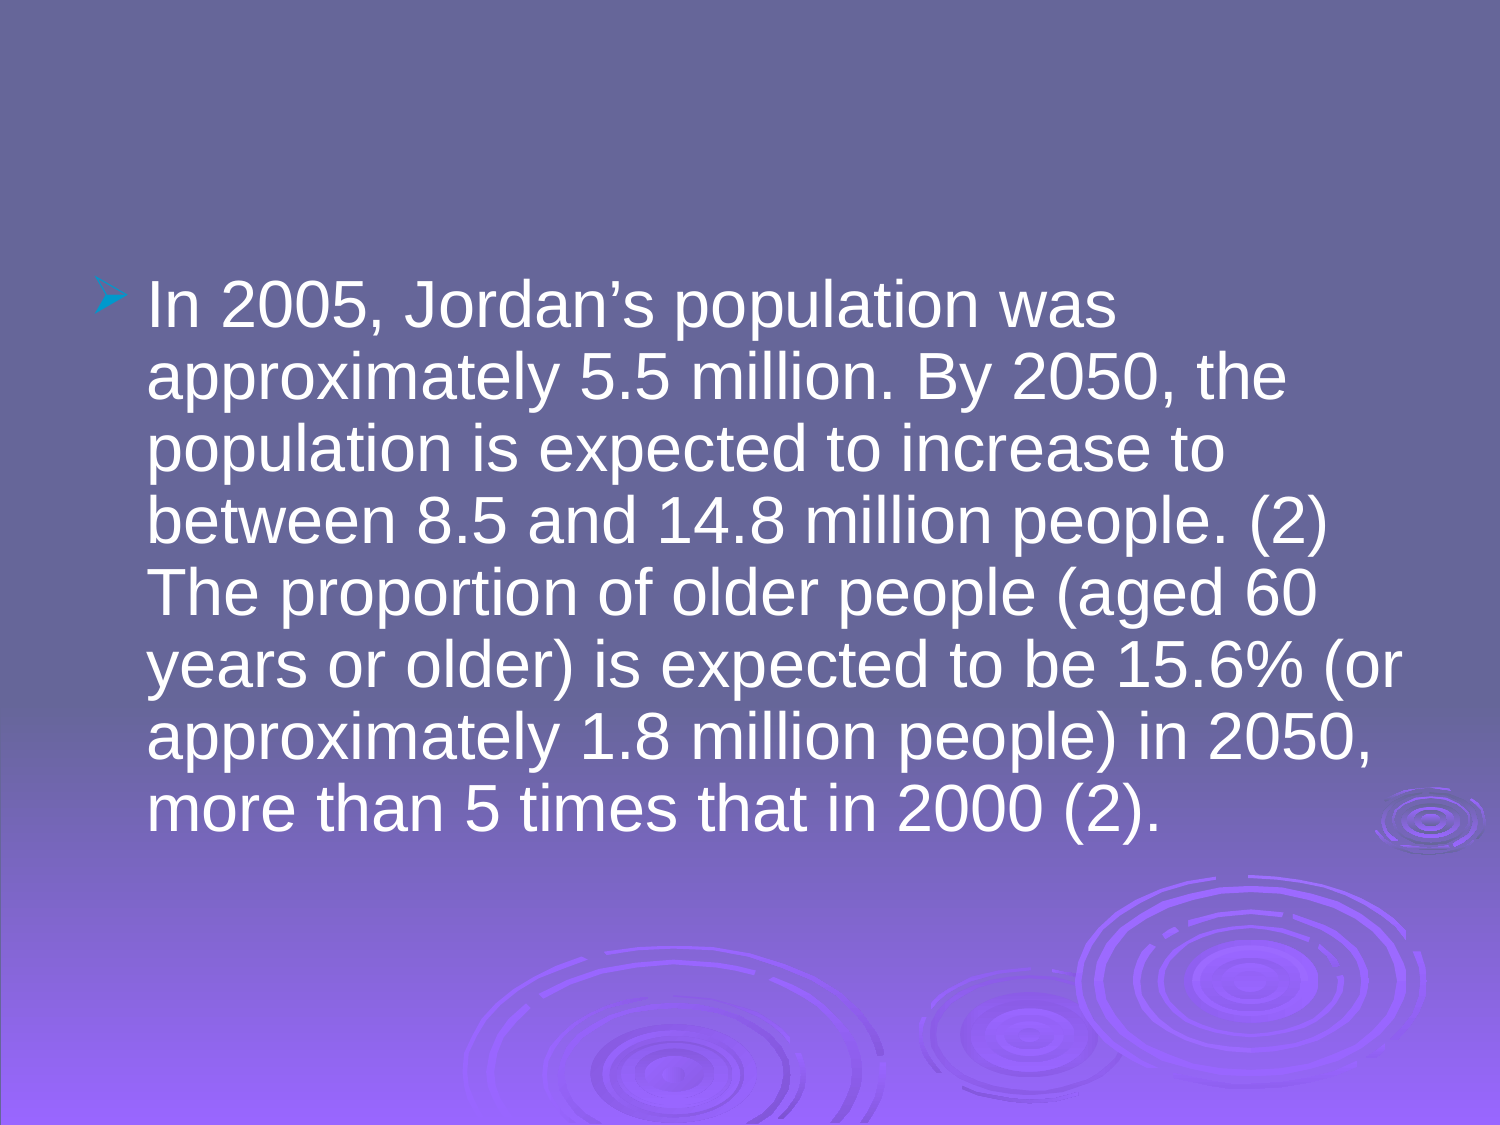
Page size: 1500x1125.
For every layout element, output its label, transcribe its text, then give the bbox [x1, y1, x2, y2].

list In 2005, Jordan’s population was approximately 5.5 million. By 2050, the population is expected to increase to between 8.5 and 14.8 million people. (2) The proportion of older people (aged 60 years or older) is expected to be 15.6% (or approximately 1.8 million people) in 2050, more than 5 times that in 2000 (2). [74, 262, 1426, 1006]
